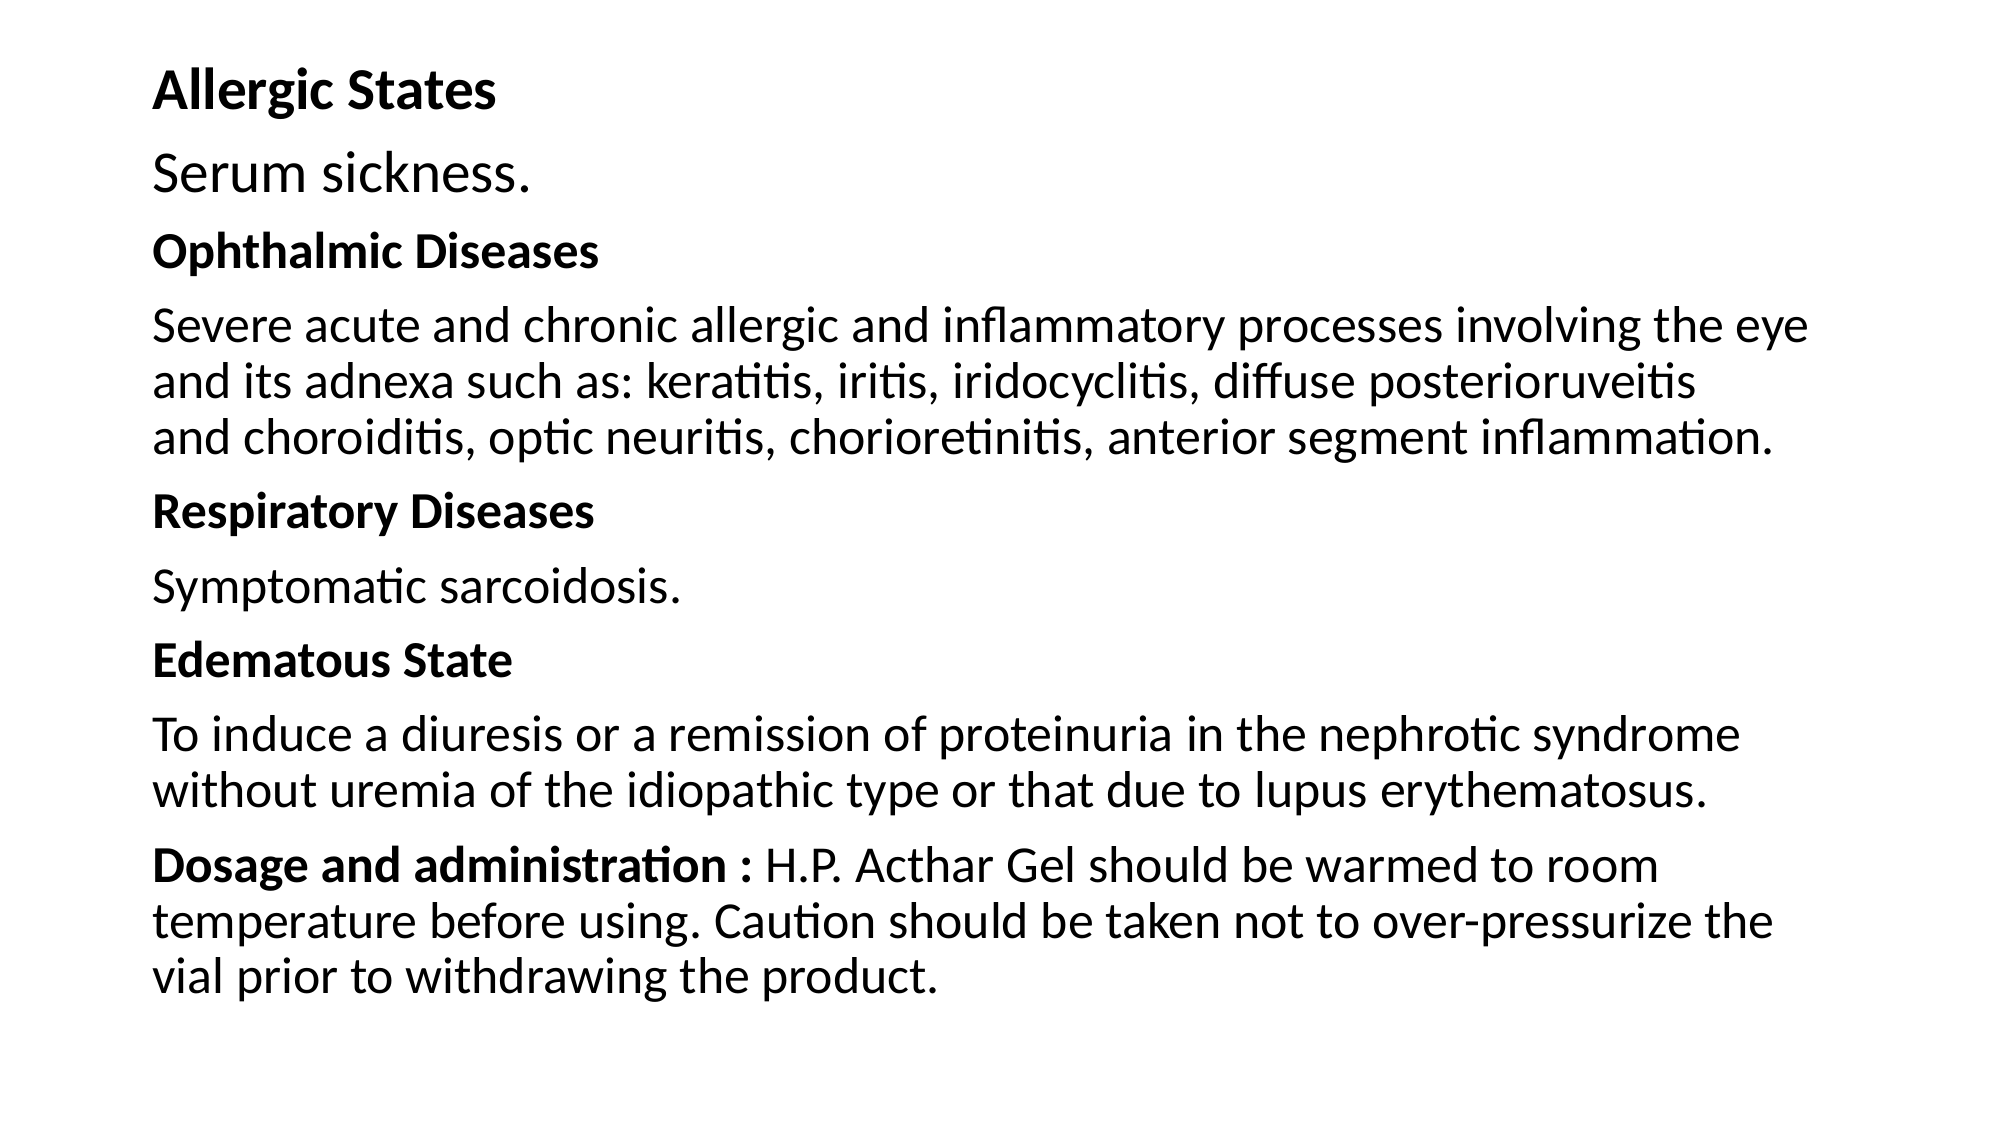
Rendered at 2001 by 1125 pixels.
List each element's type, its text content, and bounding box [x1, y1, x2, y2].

list Allergic States Serum sickness. Ophthalmic Diseases Severe acute and chronic allergic and inflammatory processes involving the eye and its adnexa such as: keratitis, iritis, iridocyclitis, diffuse posterioruveitis and choroiditis, optic neuritis, chorioretinitis, anterior segment inflammation. Respiratory Diseases Symptomatic sarcoidosis. Edematous State To induce a diuresis or a remission of proteinuria in the nephrotic syndrome without uremia of the idiopathic type or that due to lupus erythematosus. Dosage and administration : H.P. Acthar Gel should be warmed to room temperature before using. Caution should be taken not to over-pressurize the vial prior to withdrawing the product. [137, 50, 1863, 1014]
